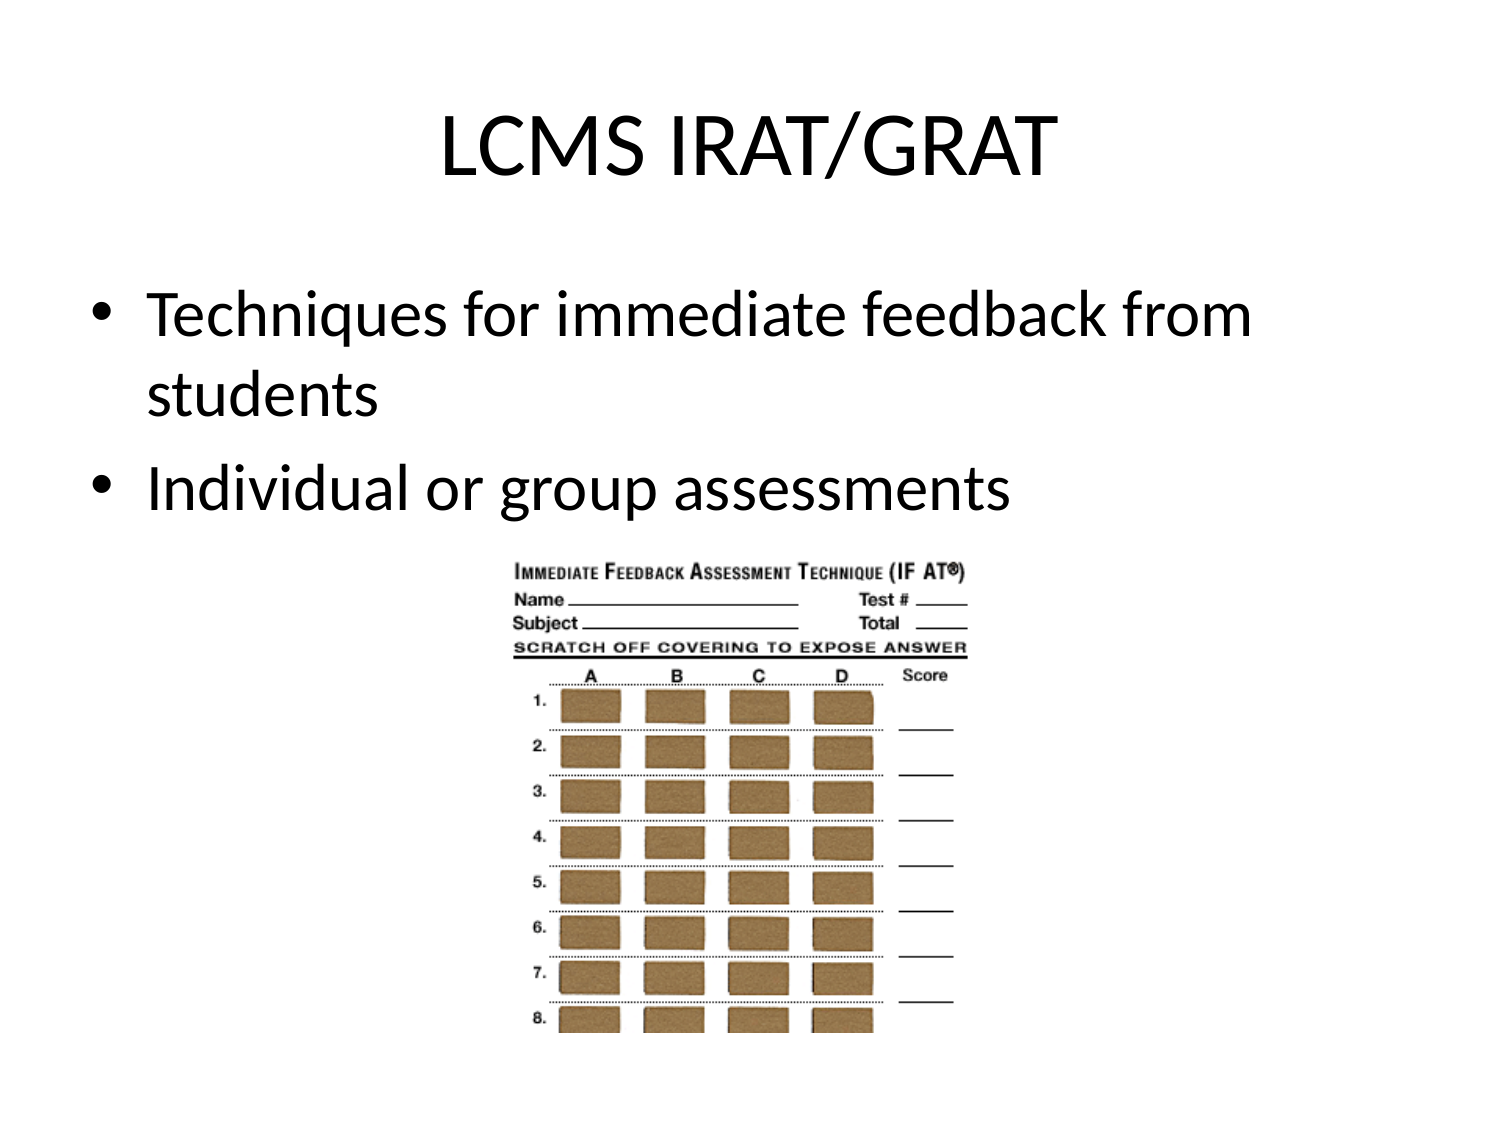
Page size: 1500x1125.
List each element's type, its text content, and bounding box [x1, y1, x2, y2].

list Techniques for immediate feedback from students Individual or group assessments [75, 262, 1425, 1005]
title LCMS IRAT/GRAT [75, 45, 1425, 233]
picture [487, 545, 993, 1034]
